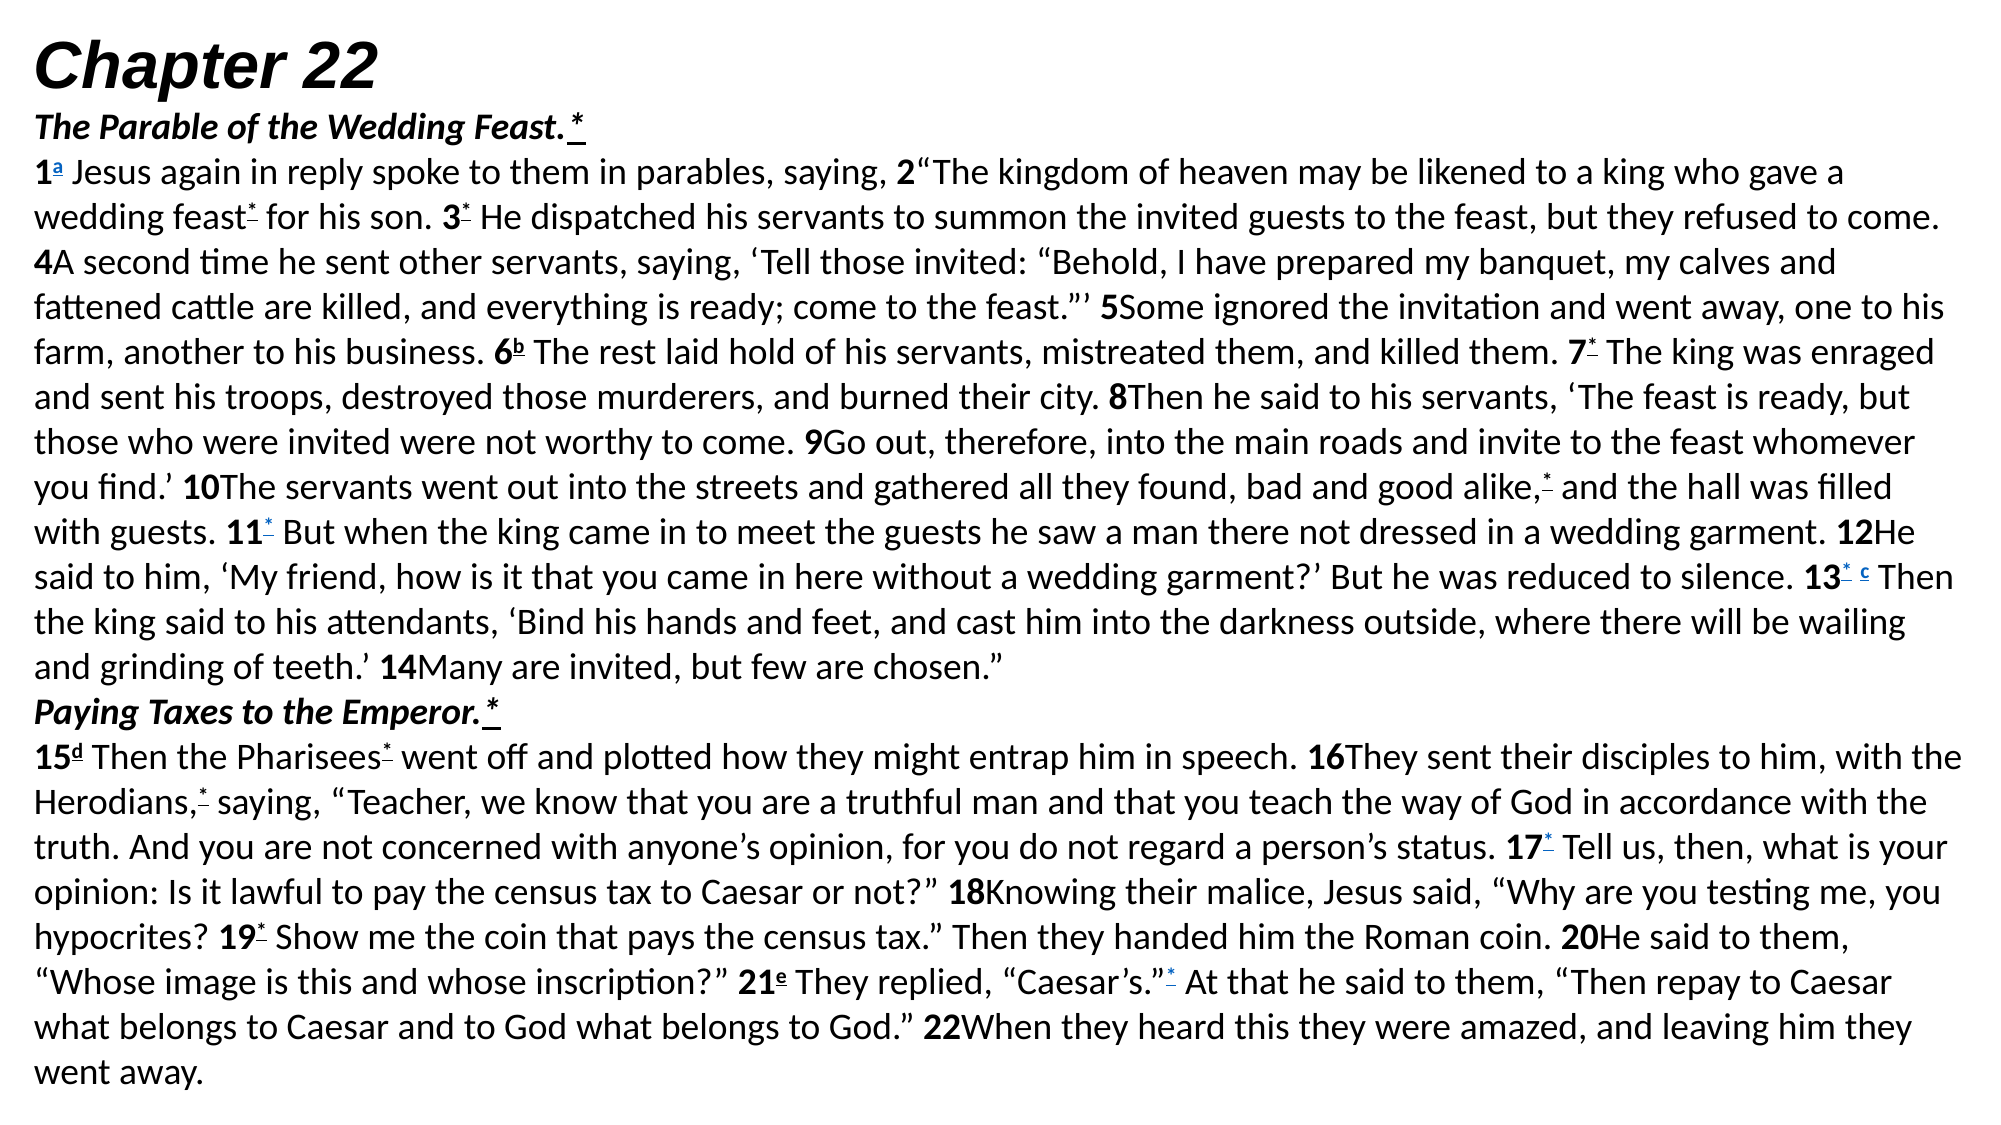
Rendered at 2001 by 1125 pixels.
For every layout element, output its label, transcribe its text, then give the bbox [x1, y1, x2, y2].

text_box Chapter 22 The Parable of the Wedding Feast.* 1a Jesus again in reply spoke to them in parables, saying, 2“The kingdom of heaven may be likened to a king who gave a wedding feast* for his son. 3* He dispatched his servants to summon the invited guests to the feast, but they refused to come. 4A second time he sent other servants, saying, ‘Tell those invited: “Behold, I have prepared my banquet, my calves and fattened cattle are killed, and everything is ready; come to the feast.”’ 5Some ignored the invitation and went away, one to his farm, another to his business. 6b The rest laid hold of his servants, mistreated them, and killed them. 7* The king was enraged and sent his troops, destroyed those murderers, and burned their city. 8Then he said to his servants, ‘The feast is ready, but those who were invited were not worthy to come. 9Go out, therefore, into the main roads and invite to the feast whomever you find.’ 10The servants went out into the streets and gathered all they found, bad and good alike,* and the hall was filled with guests. 11* But when the king came in to meet the guests he saw a man there not dressed in a wedding garment. 12He said to him, ‘My friend, how is it that you came in here without a wedding garment?’ But he was reduced to silence. 13* c Then the king said to his attendants, ‘Bind his hands and feet, and cast him into the darkness outside, where there will be wailing and grinding of teeth.’ 14Many are invited, but few are chosen.” Paying Taxes to the Emperor.* 15d Then the Pharisees* went off and plotted how they might entrap him in speech. 16They sent their disciples to him, with the Herodians,* saying, “Teacher, we know that you are a truthful man and that you teach the way of God in accordance with the truth. And you are not concerned with anyone’s opinion, for you do not regard a person’s status. 17* Tell us, then, what is your opinion: Is it lawful to pay the census tax to Caesar or not?” 18Knowing their malice, Jesus said, “Why are you testing me, you hypocrites? 19* Show me the coin that pays the census tax.” Then they handed him the Roman coin. 20He said to them, “Whose image is this and whose inscription?” 21e They replied, “Caesar’s.”* At that he said to them, “Then repay to Caesar what belongs to Caesar and to God what belongs to God.” 22When they heard this they were amazed, and leaving him they went away. [18, 14, 1982, 1100]
